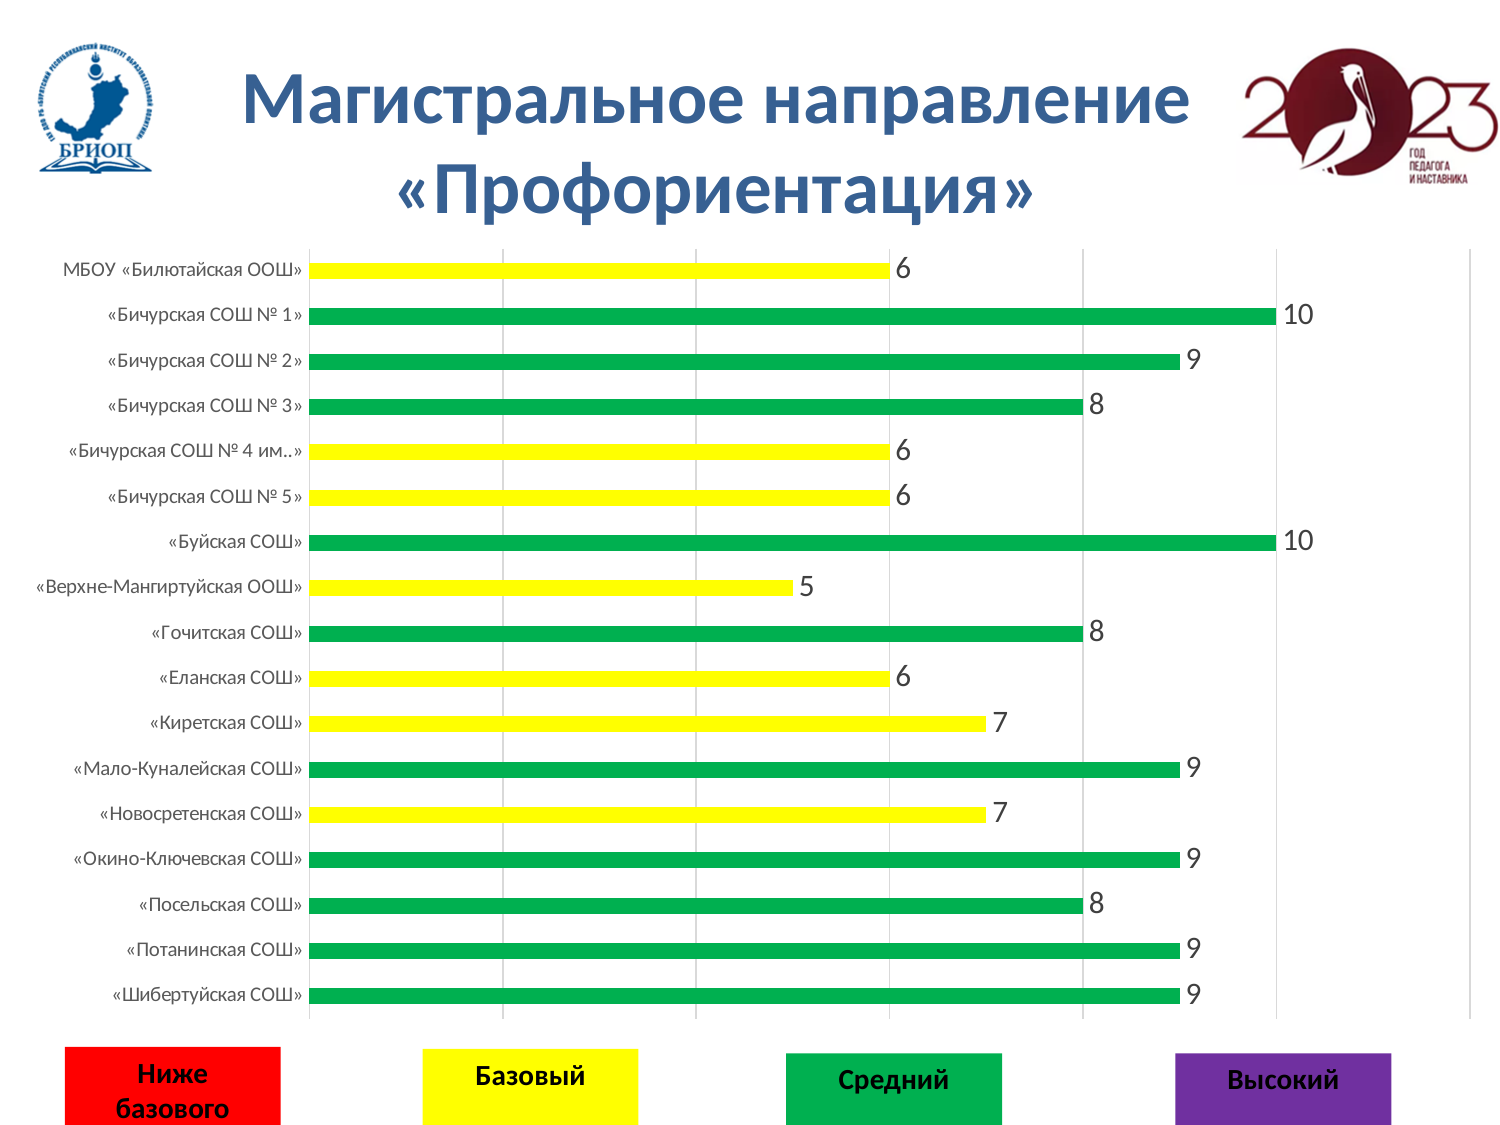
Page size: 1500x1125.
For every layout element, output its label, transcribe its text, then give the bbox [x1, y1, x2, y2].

chart [0, 232, 1500, 1036]
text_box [64, 1046, 1392, 1125]
picture [17, 33, 177, 181]
title Магистральное направление «Профориентация» [176, 45, 1258, 230]
picture [1235, 42, 1500, 185]
